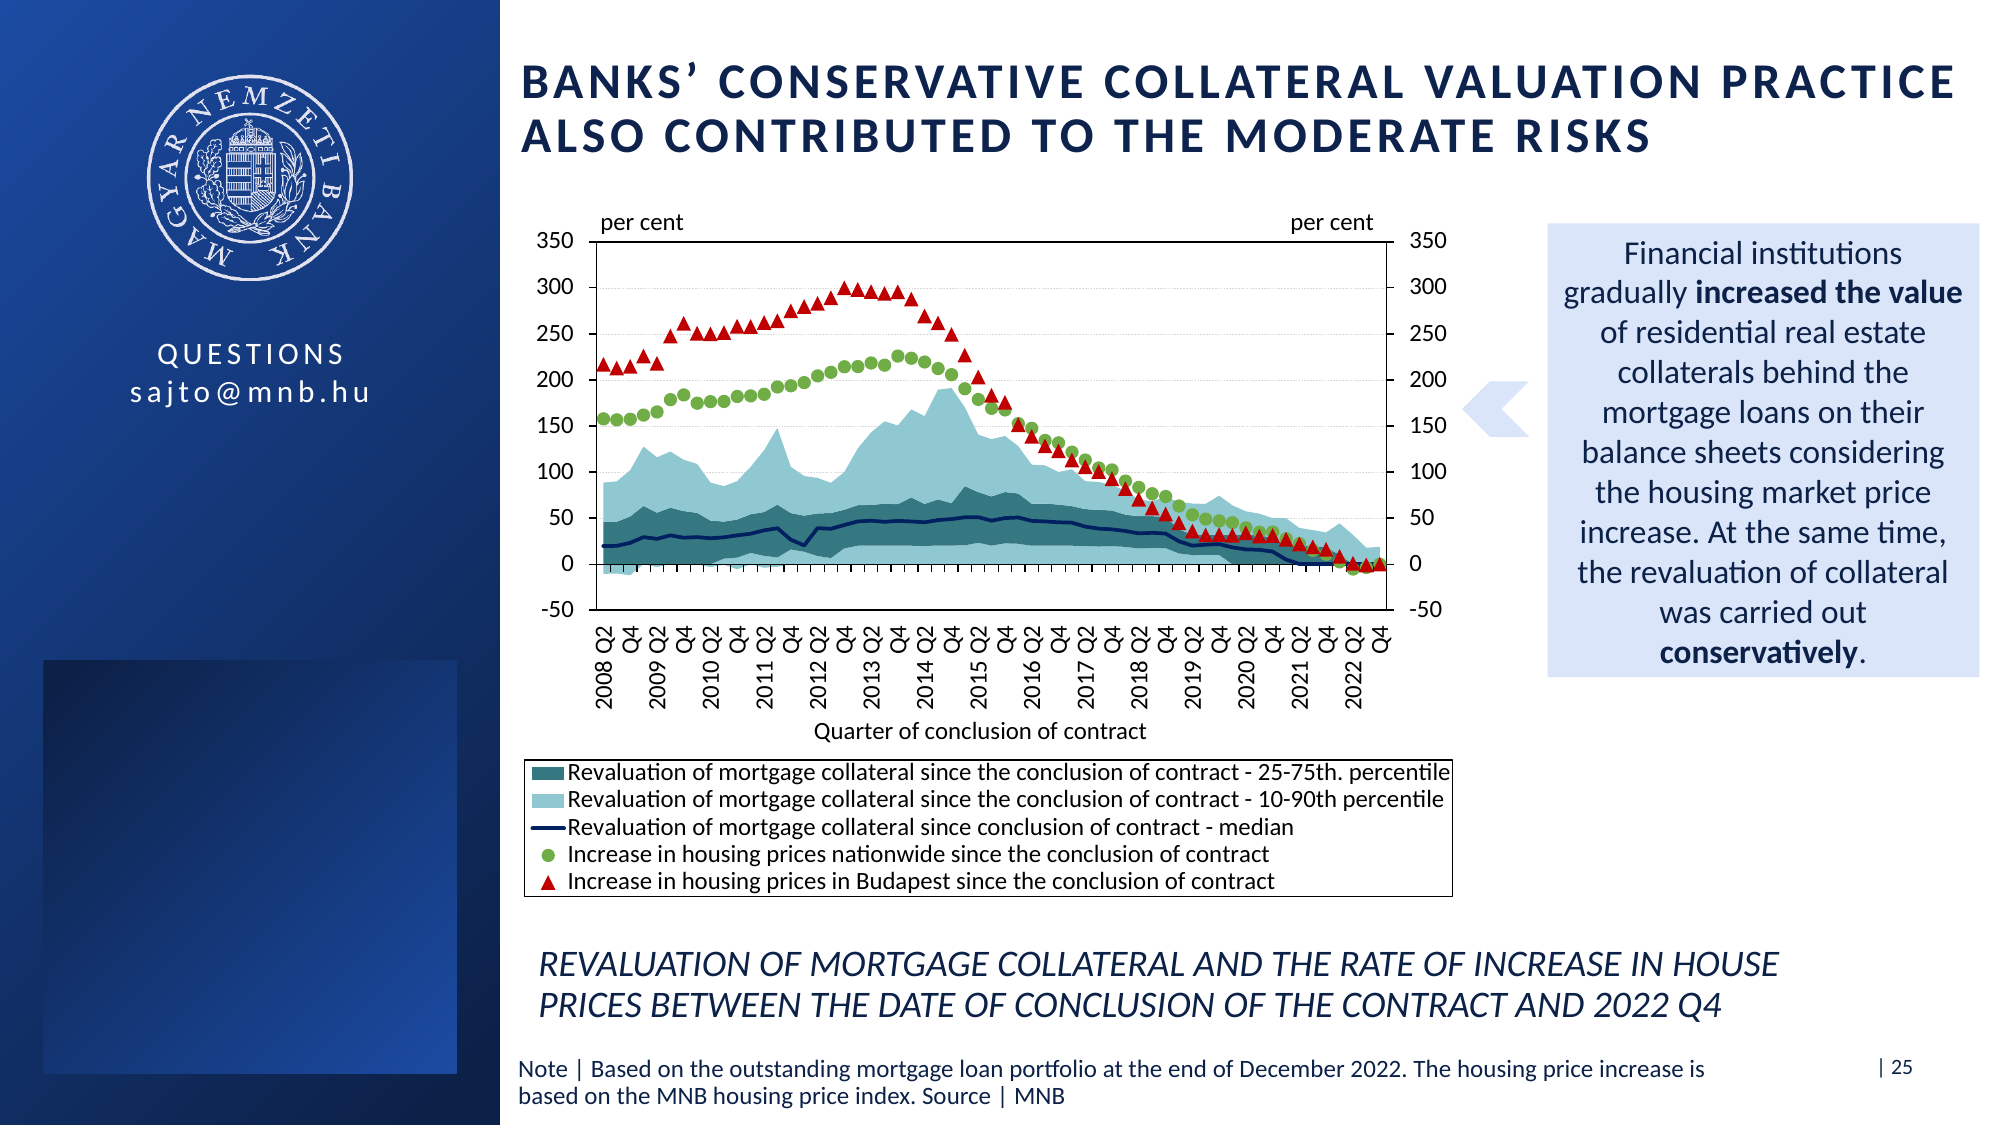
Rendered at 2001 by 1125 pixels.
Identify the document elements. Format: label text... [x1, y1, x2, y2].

text_box Financial institutions gradually increased the value of residential real estate collaterals behind the mortgage loans on their balance sheets considering the housing market price increase. At the same time, the revaluation of collateral was carried out conservatively. [1547, 223, 1980, 678]
picture [523, 204, 1460, 906]
title banks’ conservative collateral valuation practice also contributed to the moderate risks [509, 50, 1980, 168]
text_box Revaluation of mortgage collateral and the rate of increase in house prices between the date of conclusion of the contract and 2022 Q4 [523, 936, 1811, 1034]
text_box [1462, 381, 1530, 437]
text_box Note | Based on the outstanding mortgage loan portfolio at the end of December 2022. The housing price increase is based on the MNB housing price index. Source | MNB [503, 1050, 1750, 1116]
